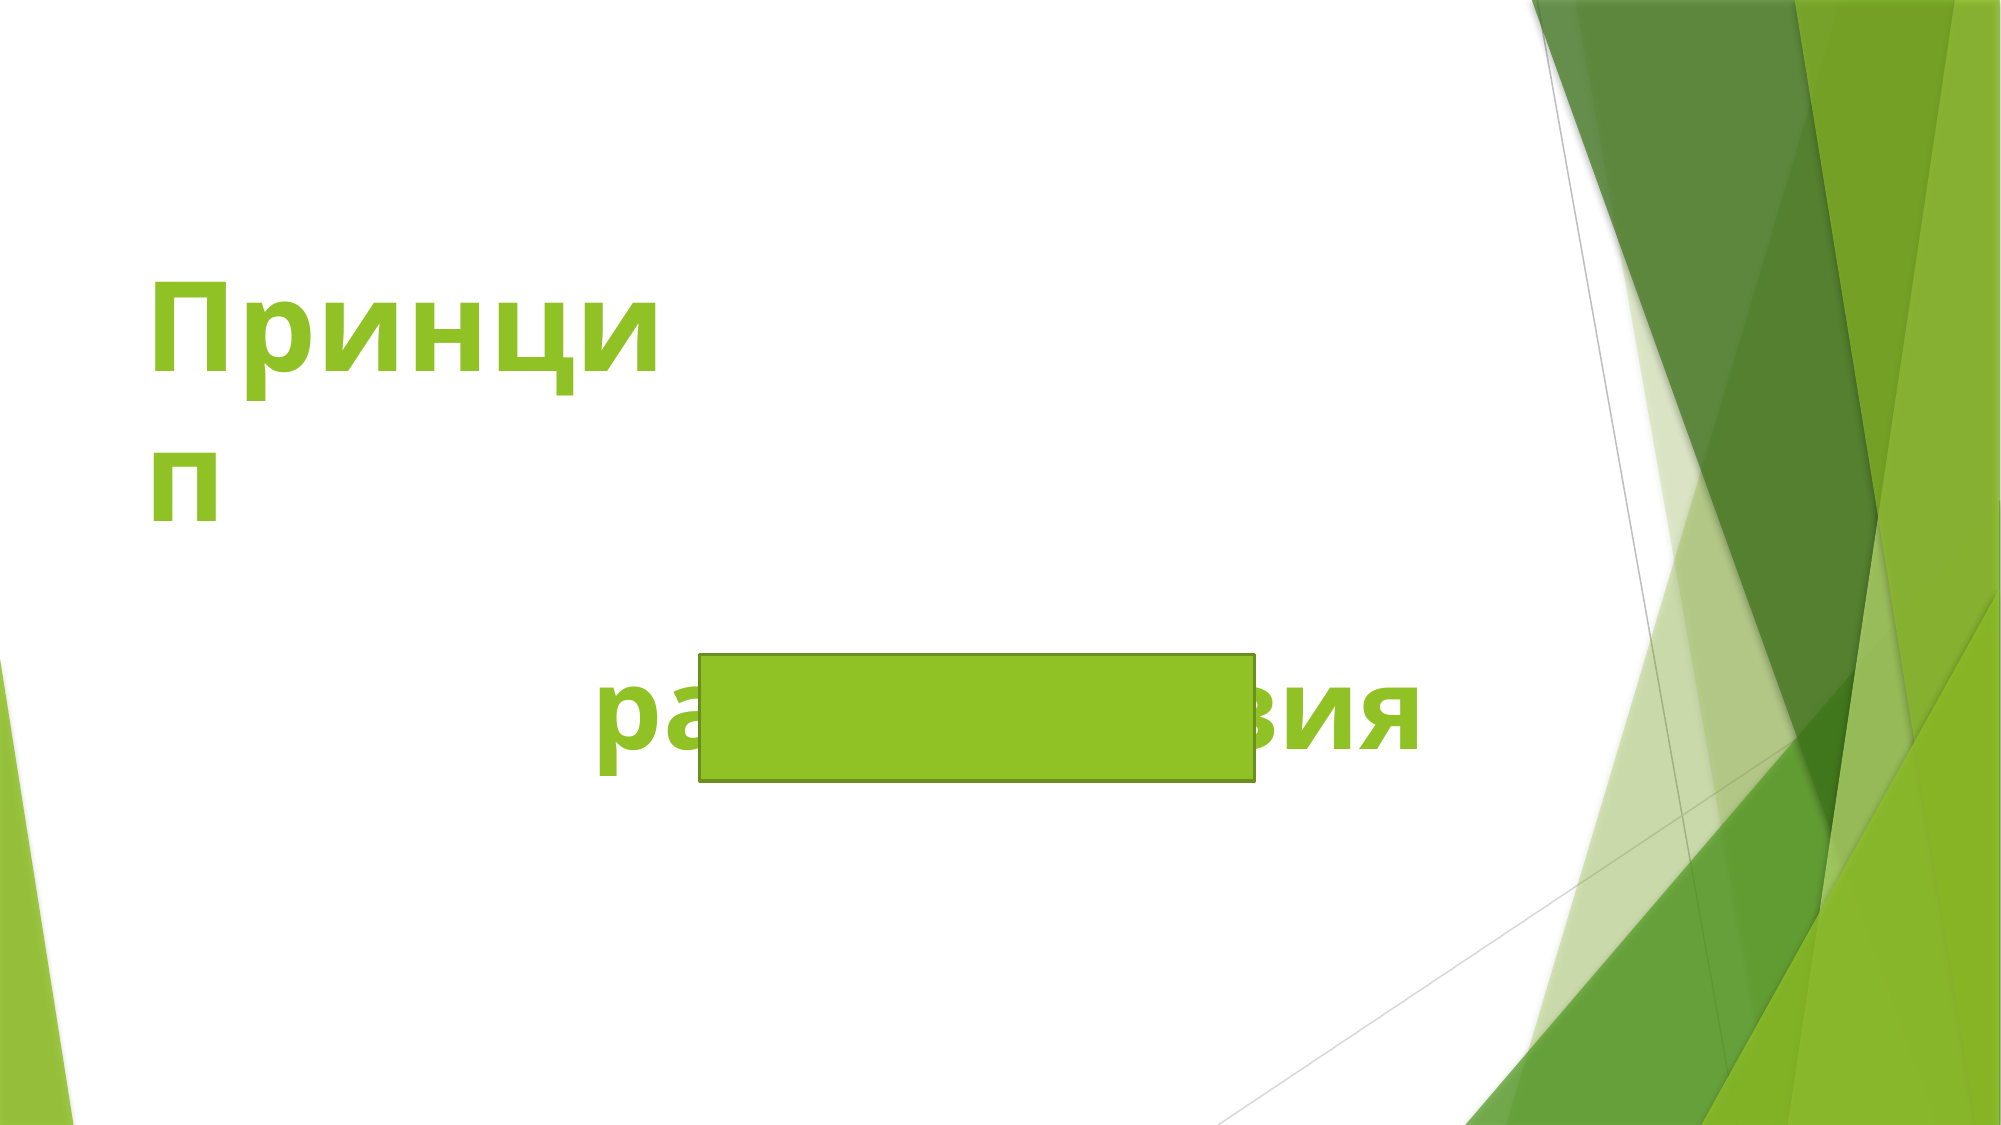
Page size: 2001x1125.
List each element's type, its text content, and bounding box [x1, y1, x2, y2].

text_box [698, 653, 1256, 783]
text_box Принцип [129, 239, 736, 555]
text_box разнообразия [576, 629, 1443, 780]
